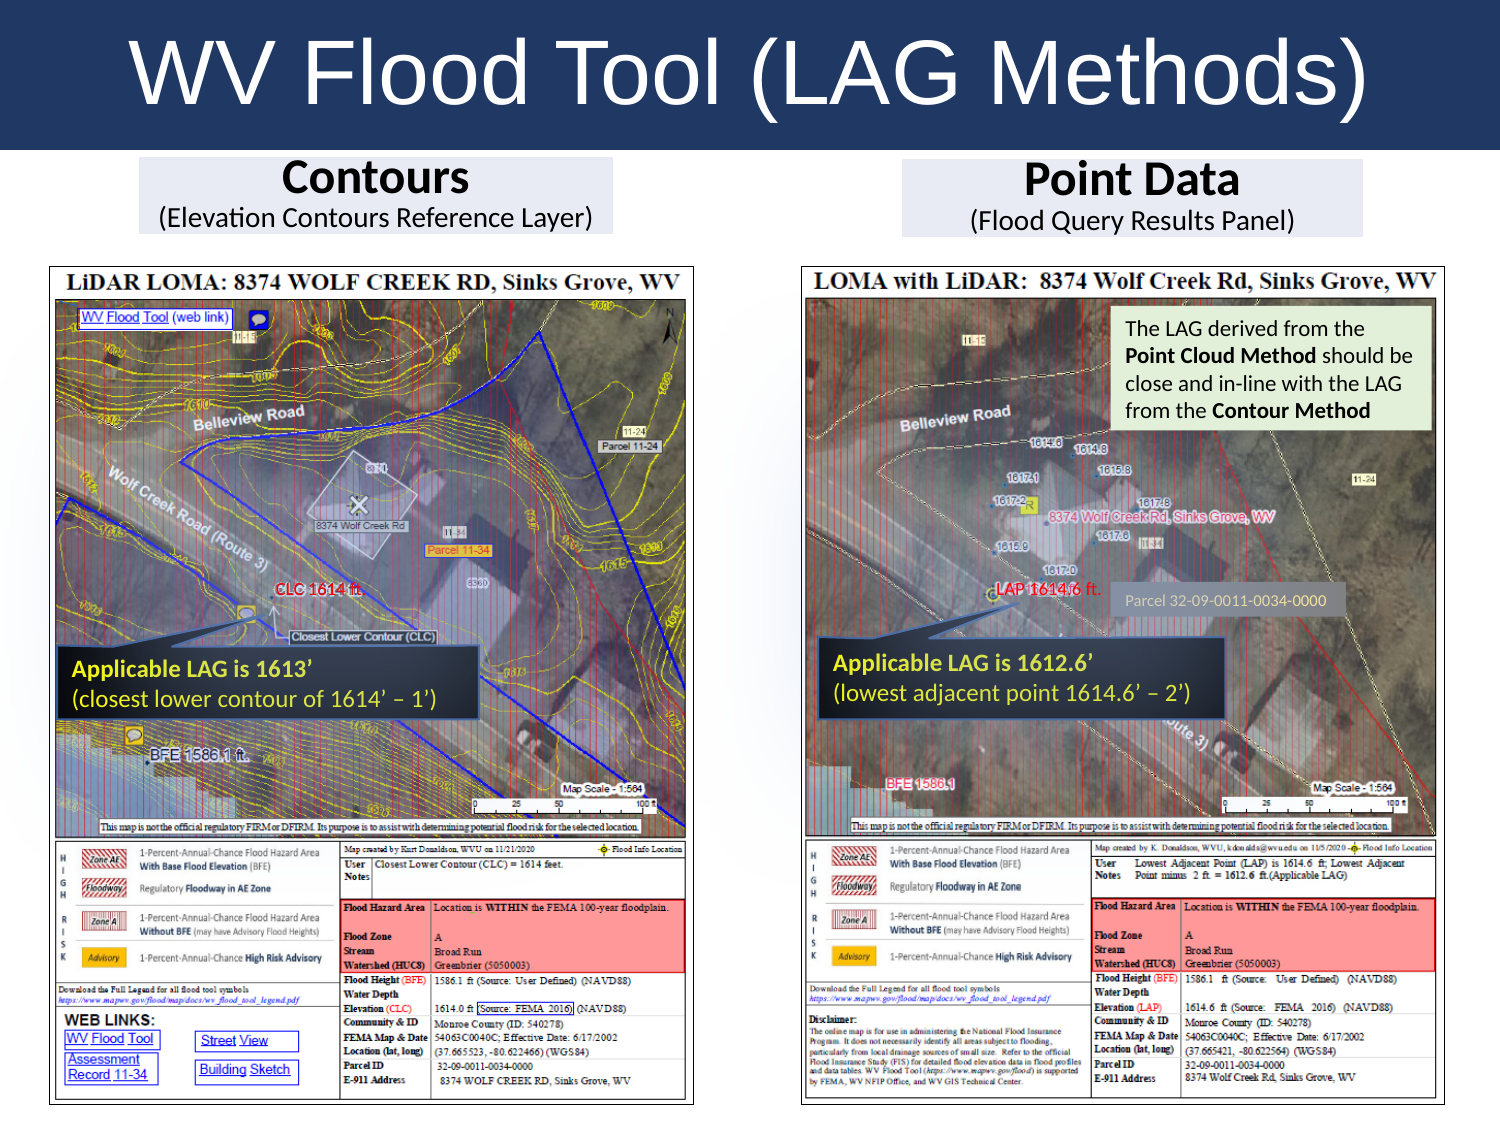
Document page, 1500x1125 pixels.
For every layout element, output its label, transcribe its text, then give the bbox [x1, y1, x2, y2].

picture [801, 266, 1445, 1105]
picture [49, 266, 694, 1105]
table_header Contours (Elevation Contours Reference Layer) [139, 157, 613, 234]
text_box WV Flood Tool (LAG Methods) [0, 0, 1500, 150]
table_header Point Data (Flood Query Results Panel) [902, 159, 1363, 237]
